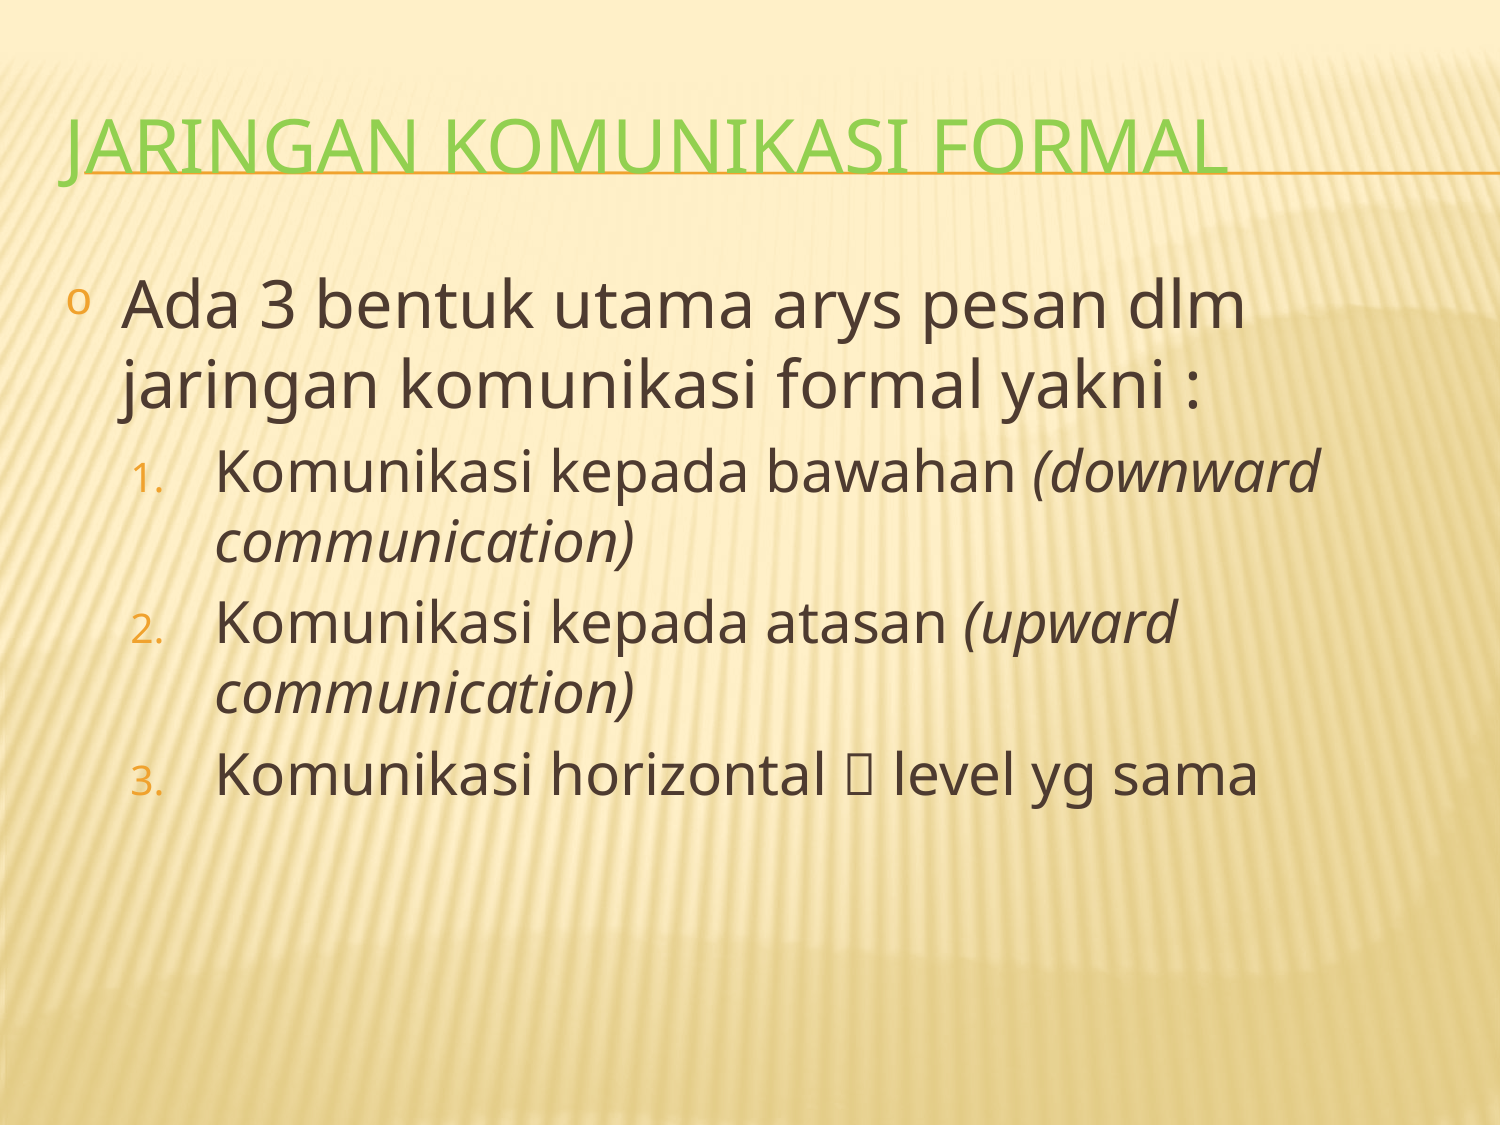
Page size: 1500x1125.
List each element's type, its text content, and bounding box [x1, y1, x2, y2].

title JARINGAN KOMUNIKASI FORMAL [50, 75, 1475, 213]
list Ada 3 bentuk utama arys pesan dlm jaringan komunikasi formal yakni : Komunikasi kepada bawahan (downward communication) Komunikasi kepada atasan (upward communication) Komunikasi horizontal  level yg sama [50, 254, 1475, 998]
